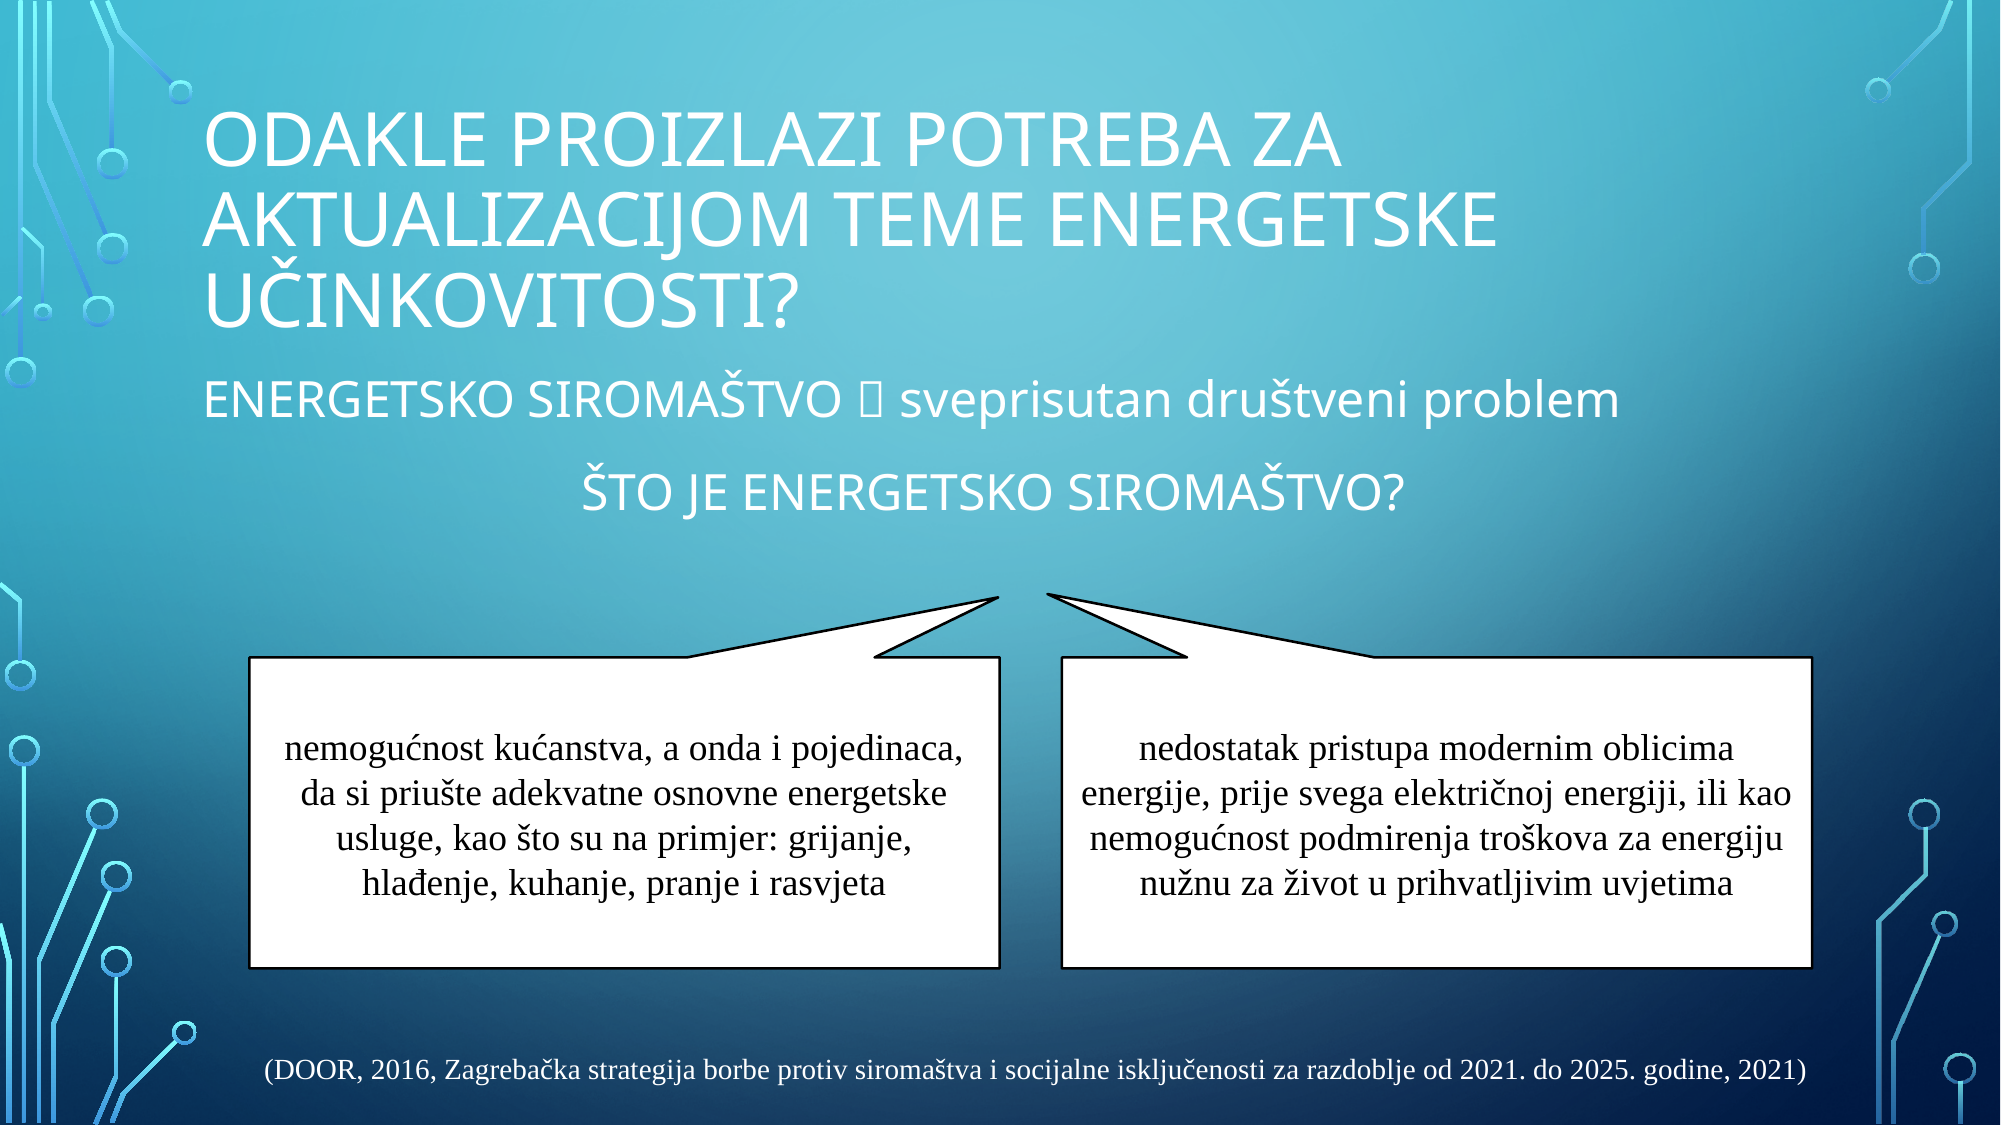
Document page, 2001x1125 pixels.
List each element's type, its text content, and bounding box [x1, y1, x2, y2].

title Odakle proizlazi potreba za aktualizacijom teme energetske učinkovitosti? [187, 101, 1813, 344]
text_box (DOOR, 2016, Zagrebačka strategija borbe protiv siromaštva i socijalne isključenosti za razdoblje od 2021. do 2025. godine, 2021) [249, 1025, 1962, 1125]
text_box nedostatak pristupa modernim oblicima energije, prije svega električnoj energiji, ili kao nemogućnost podmirenja troškova za energiju nužnu za život u prihvatljivim uvjetima [1046, 592, 1814, 970]
list ENERGETSKO SIROMAŠTVO  sveprisutan društveni problem ŠTO JE ENERGETSKO SIROMAŠTVO? [187, 348, 1813, 930]
text_box nemogućnost kućanstva, a onda i pojedinaca, da si priušte adekvatne osnovne energetske usluge, kao što su na primjer: grijanje, hlađenje, kuhanje, pranje i rasvjeta [248, 596, 1001, 970]
